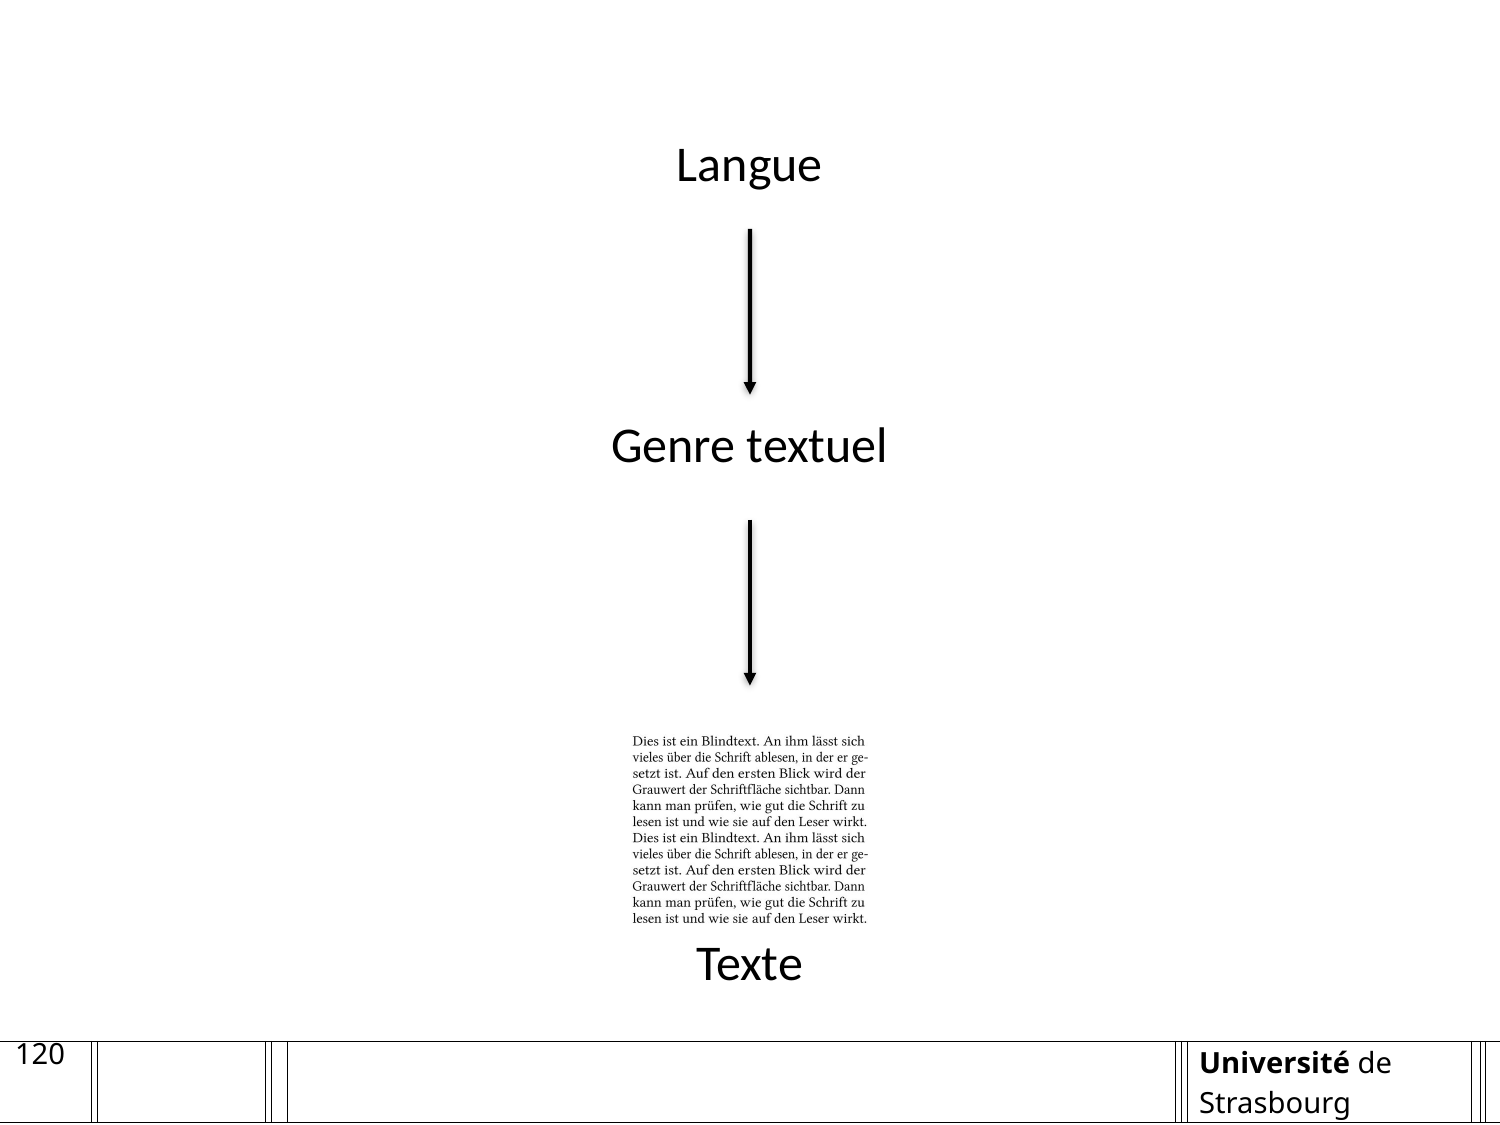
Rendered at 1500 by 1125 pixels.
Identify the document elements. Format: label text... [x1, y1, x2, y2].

picture [631, 733, 869, 924]
text_box Genre textuel [596, 405, 904, 481]
slide_number 120 [0, 1032, 92, 1078]
text_box Texte [681, 933, 819, 998]
text_box Langue [662, 124, 838, 200]
